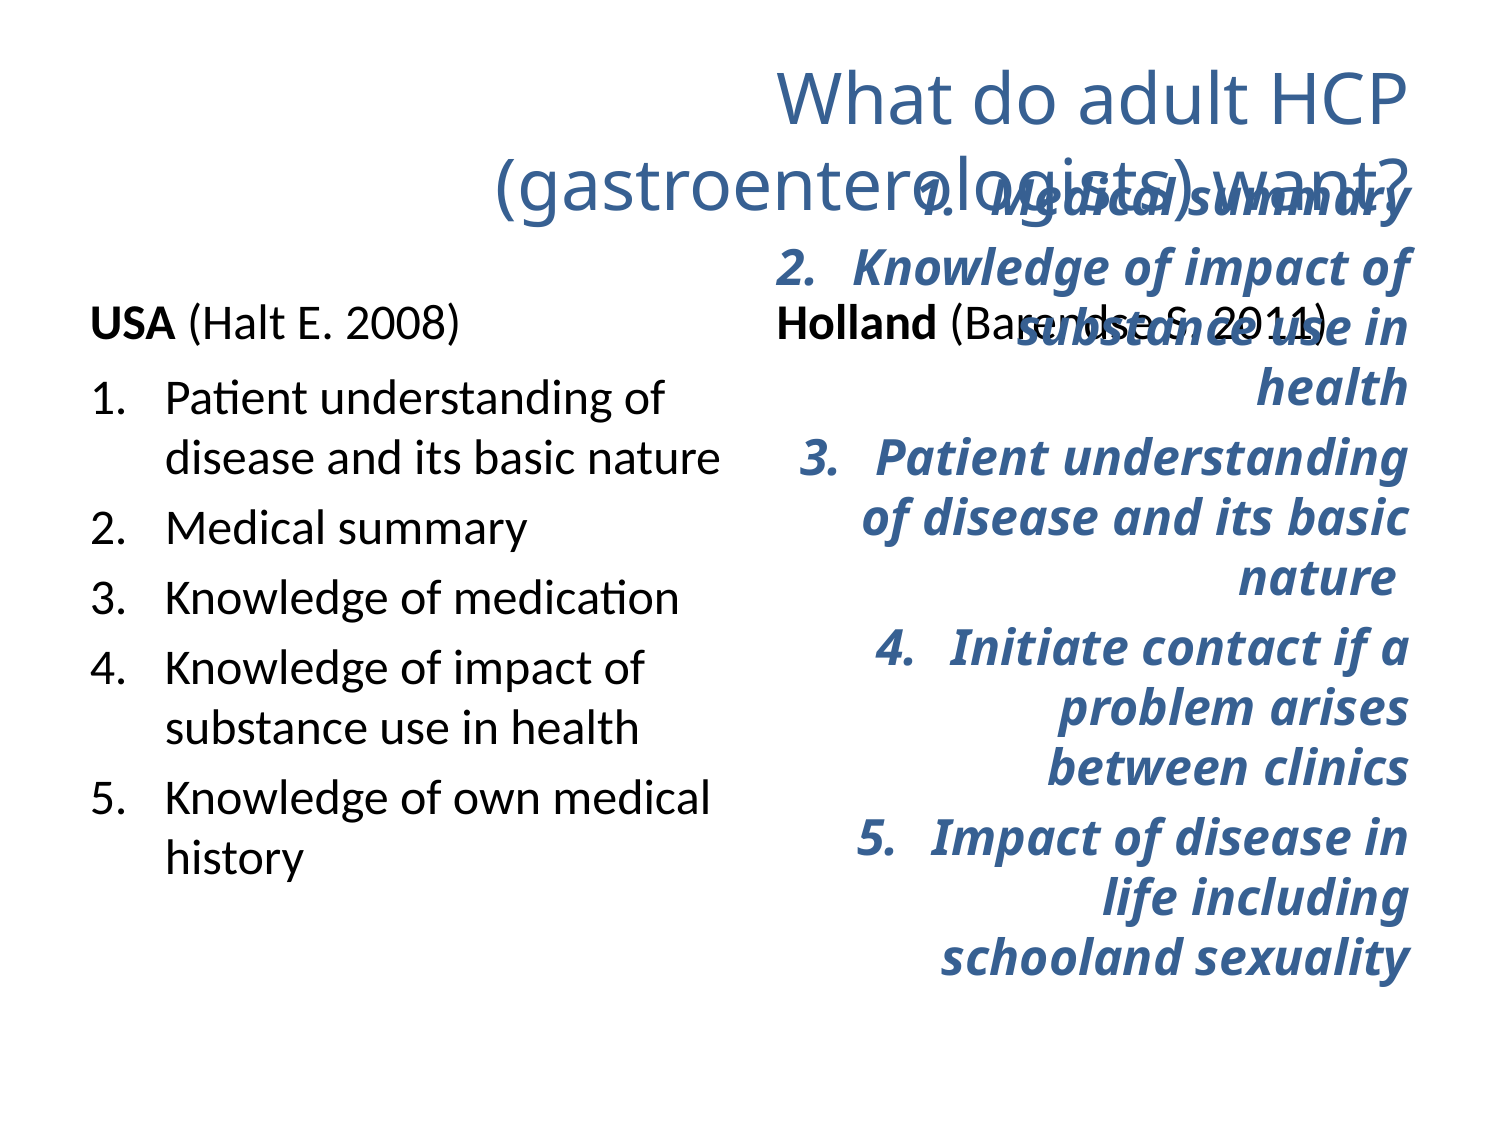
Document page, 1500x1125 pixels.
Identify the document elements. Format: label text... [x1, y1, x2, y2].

list Holland (Barendse S. 2011) [761, 251, 1425, 356]
title What do adult HCP (gastroenterologists) want? [75, 45, 1425, 233]
list Patient understanding of disease and its basic nature Medical summary Knowledge of medication Knowledge of impact of substance use in health Knowledge of own medical history [75, 356, 738, 1005]
list Medical summary Knowledge of impact of substance use in health Patient understanding of disease and its basic nature Initiate contact if a problem arises between clinics Impact of disease in life including schooland sexuality [761, 356, 1425, 1005]
list USA (Halt E. 2008) [75, 251, 738, 356]
